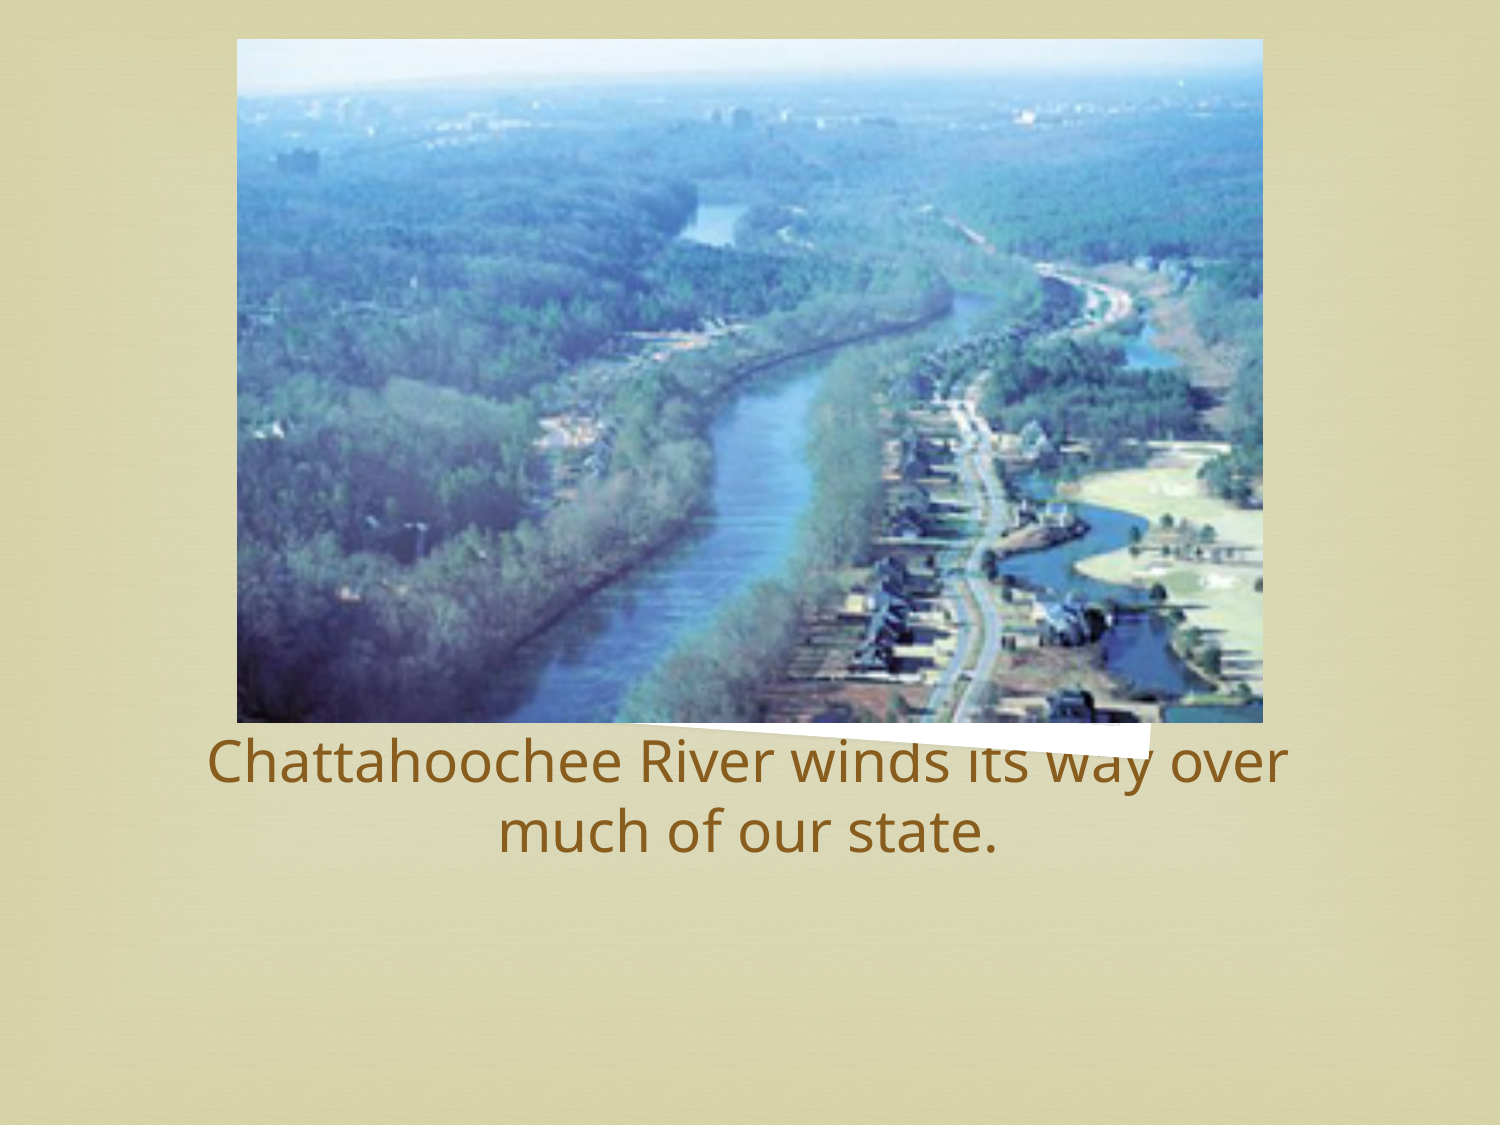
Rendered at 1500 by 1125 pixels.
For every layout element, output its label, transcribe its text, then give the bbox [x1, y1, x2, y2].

title Chattahoochee River winds its way over much of our state. [111, 765, 1386, 872]
picture [236, 38, 1264, 723]
